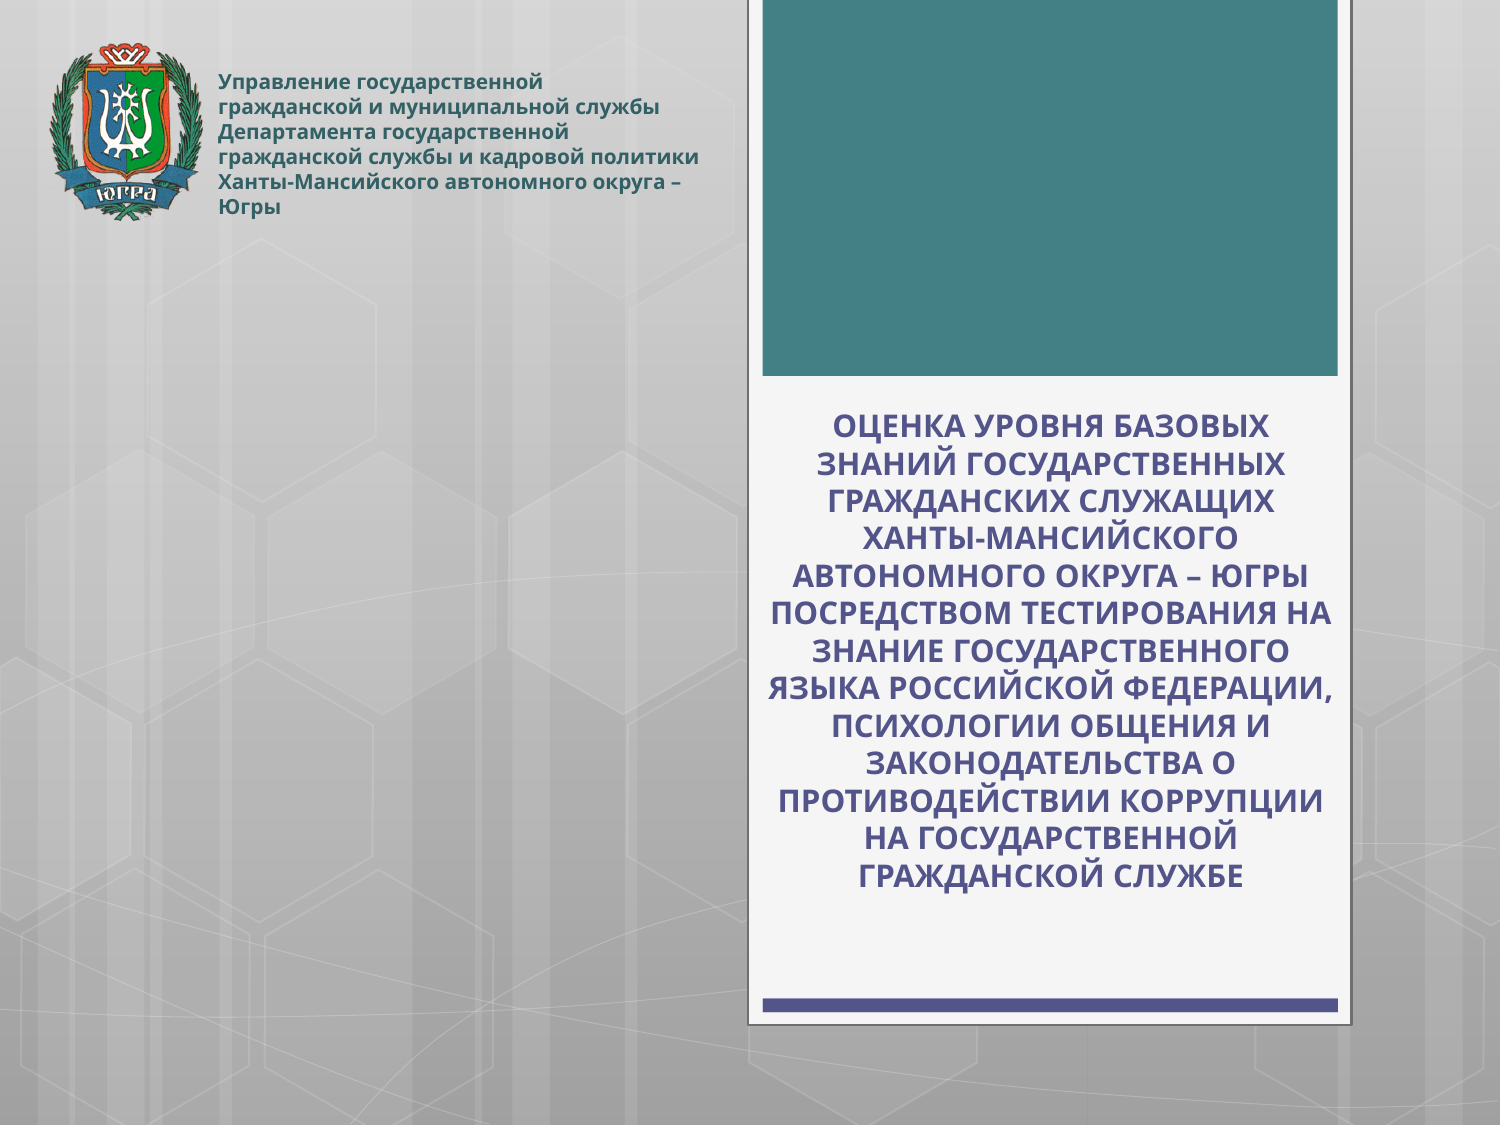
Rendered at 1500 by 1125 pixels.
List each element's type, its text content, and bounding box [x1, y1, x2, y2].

picture [48, 42, 203, 222]
text_box Управление государственной гражданской и муниципальной службы Департамента государственной гражданской службы и кадровой политики Ханты-Мансийского автономного округа – Югры [207, 61, 762, 226]
title ОЦЕНКА УРОВНЯ БАЗОВЫХ ЗНАНИЙ ГОСУДАРСТВЕННЫХ ГРАЖДАНСКИХ СЛУЖАЩИХ ХАНТЫ-МАНСИЙСКОГО АВТОНОМНОГО ОКРУГА – ЮГРЫ ПОСРЕДСТВОМ ТЕСТИРОВАНИЯ НА ЗНАНИЕ ГОСУДАРСТВЕННОГО ЯЗЫКА РОССИЙСКОЙ ФЕДЕРАЦИИ, ПСИХОЛОГИИ ОБЩЕНИЯ И ЗАКОНОДАТЕЛЬСТВА О ПРОТИВОДЕЙСТВИИ КОРРУПЦИИ НА ГОСУДАРСТВЕННОЙ ГРАЖДАНСКОЙ СЛУЖБЕ [750, 361, 1353, 901]
